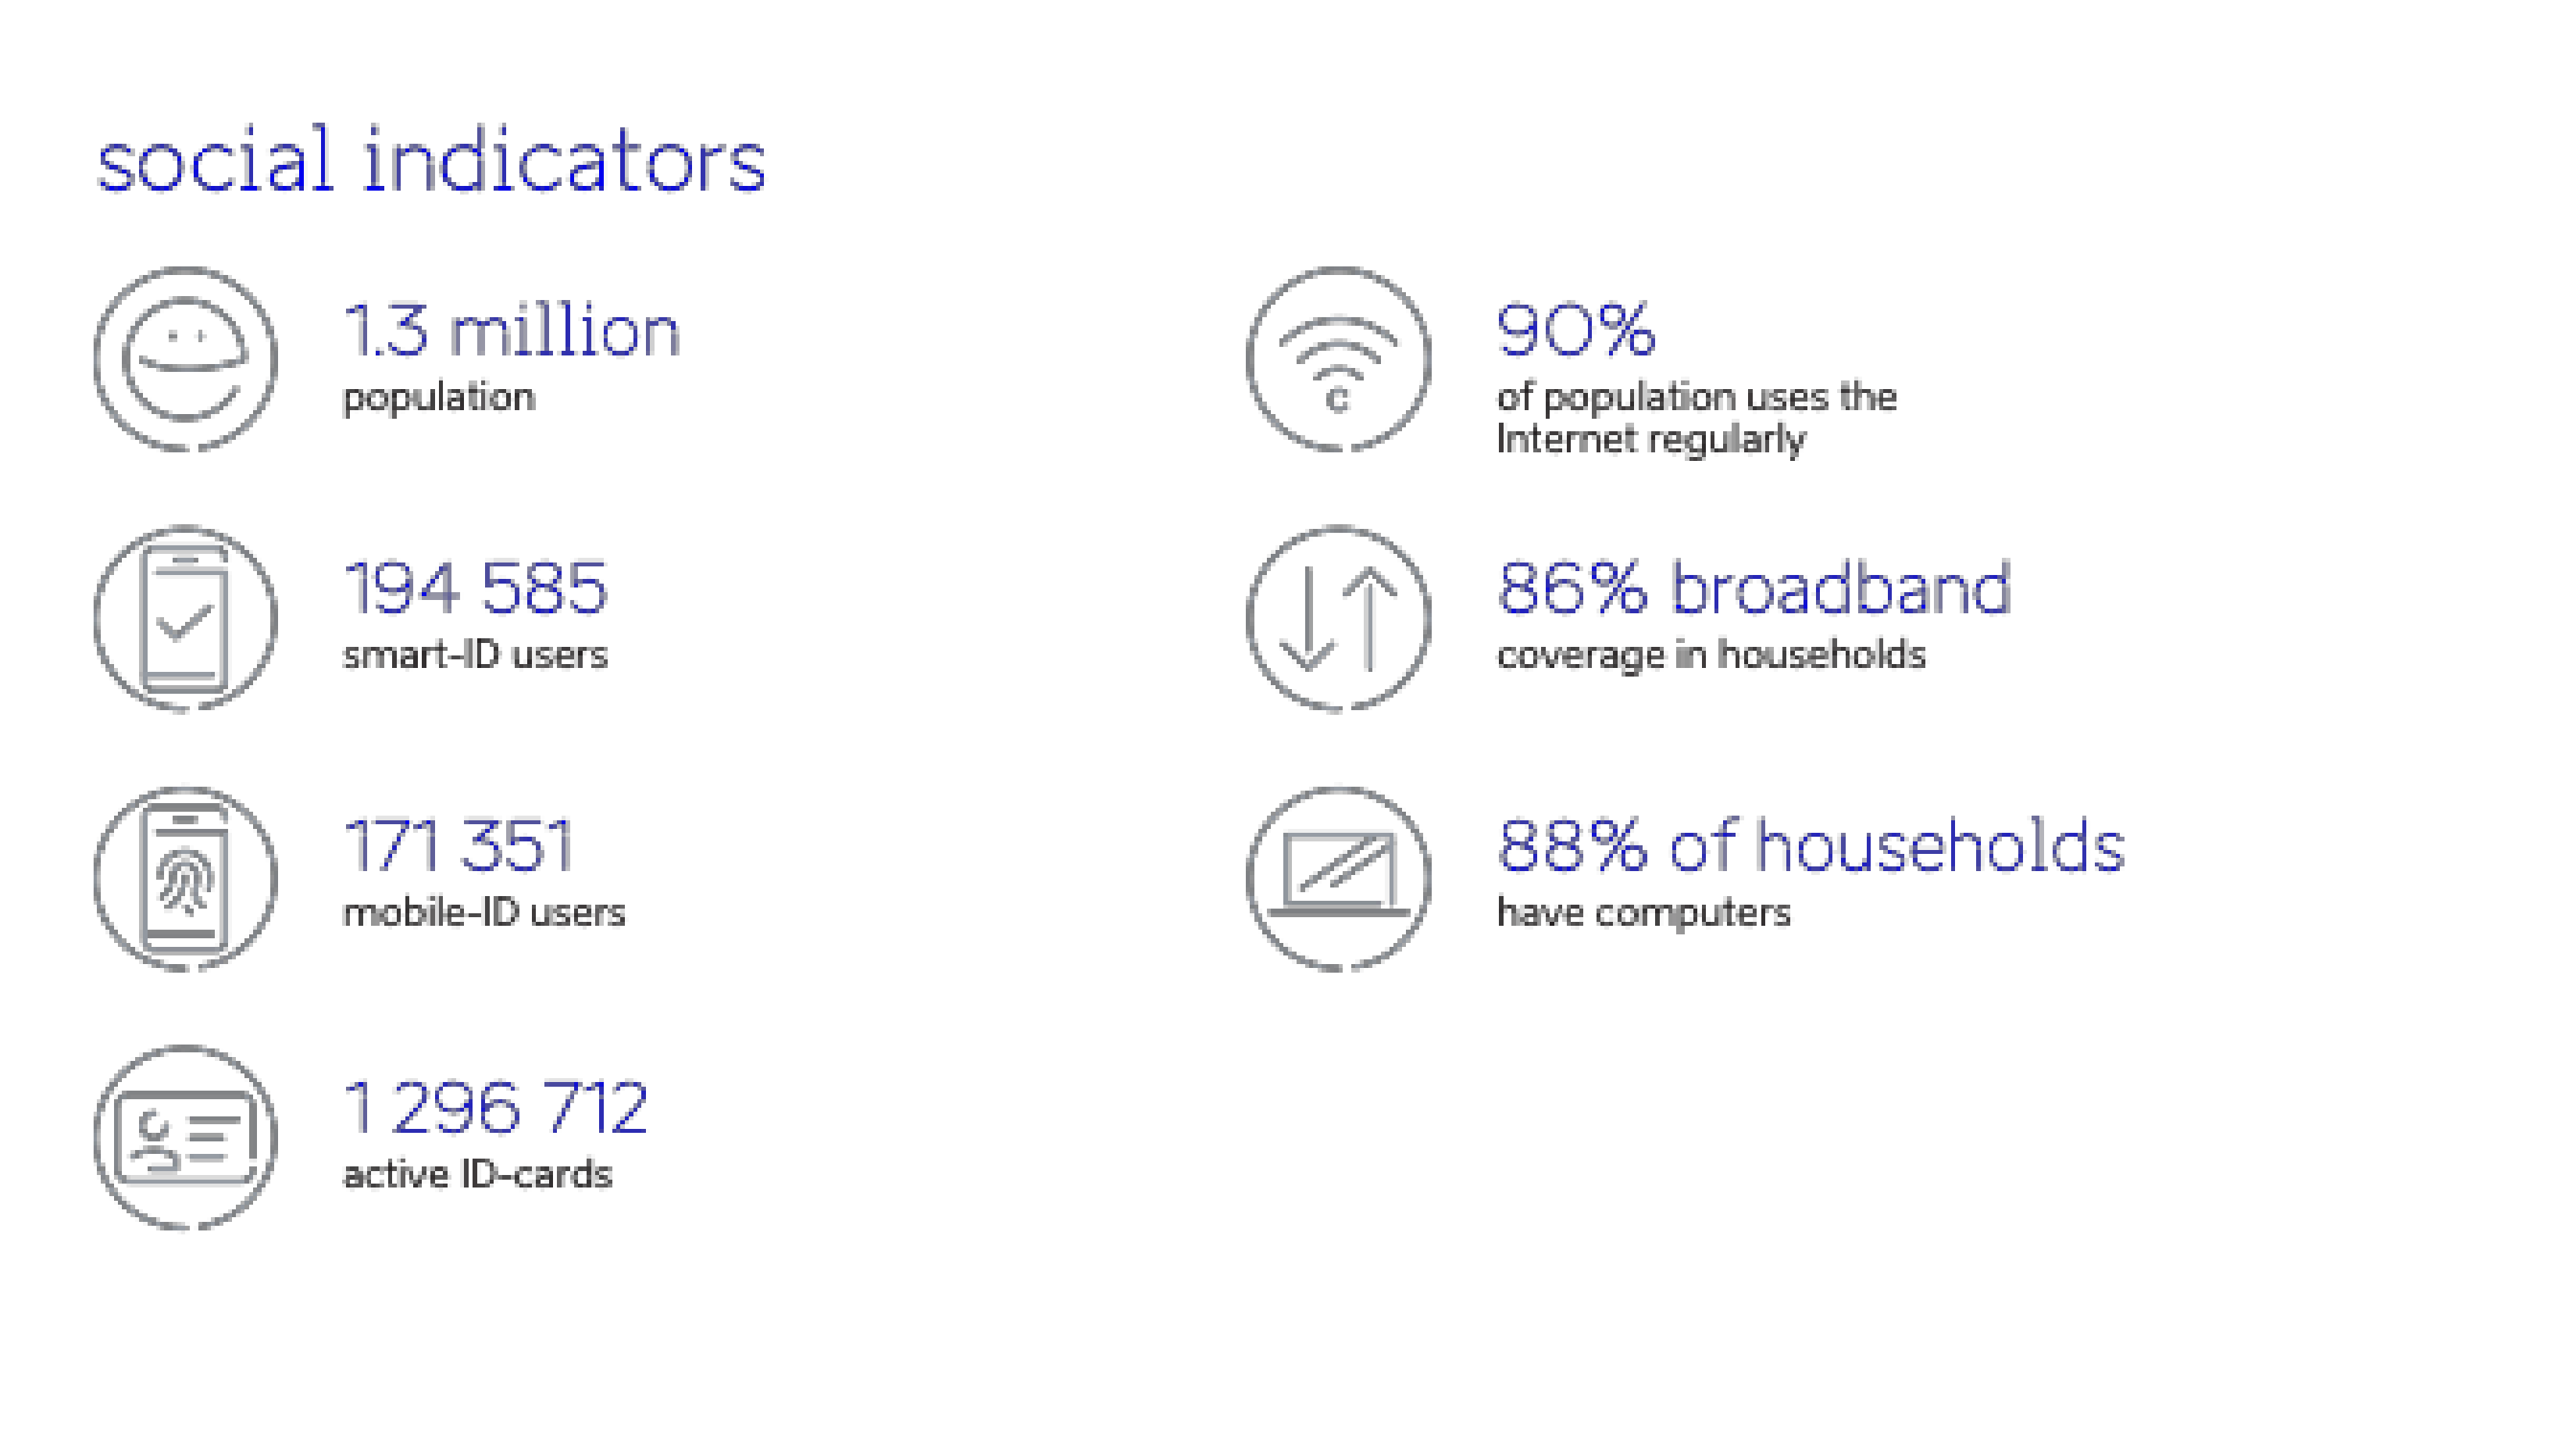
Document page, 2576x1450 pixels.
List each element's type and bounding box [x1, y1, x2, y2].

text_box [93, 106, 2403, 1281]
